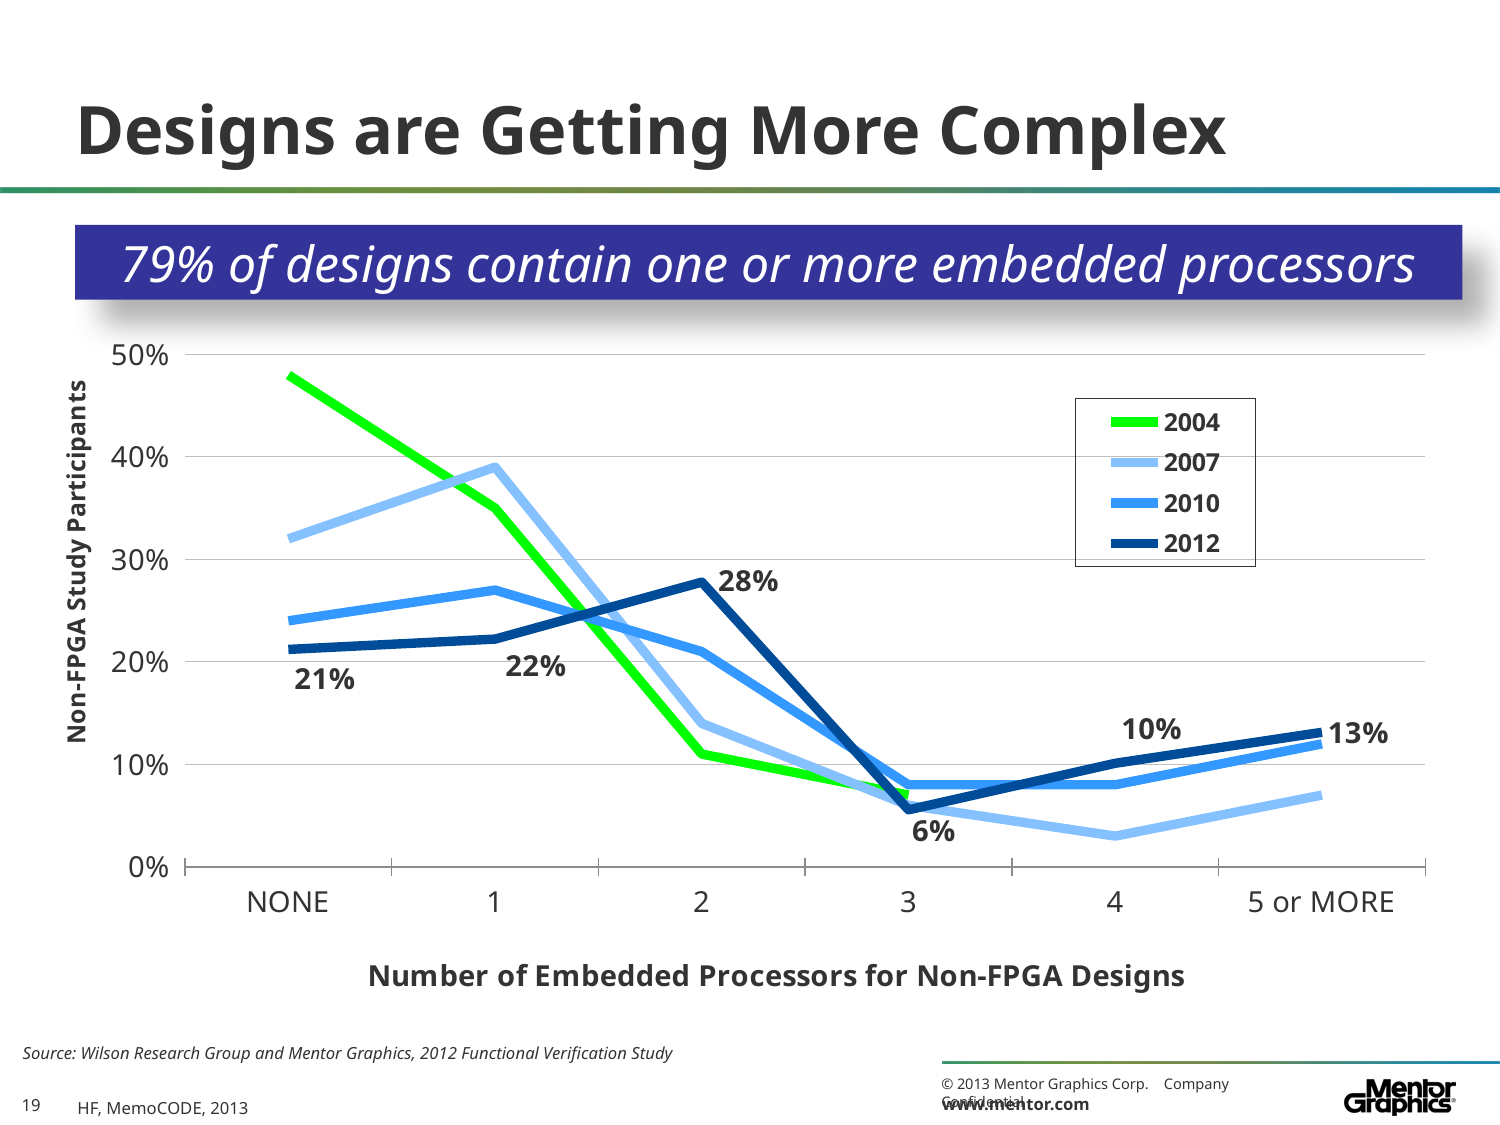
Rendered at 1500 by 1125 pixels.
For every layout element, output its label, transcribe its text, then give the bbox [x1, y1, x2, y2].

footer HF, MemoCODE, 2013 [62, 1086, 918, 1125]
picture [0, 176, 1500, 1125]
chart [44, 227, 1482, 1005]
slide_number 19 [0, 1087, 63, 1125]
title Designs are Getting More Complex [0, 0, 1500, 176]
text_box Source: Wilson Research Group and Mentor Graphics, 2012 Functional Verification Study [0, 1035, 888, 1071]
